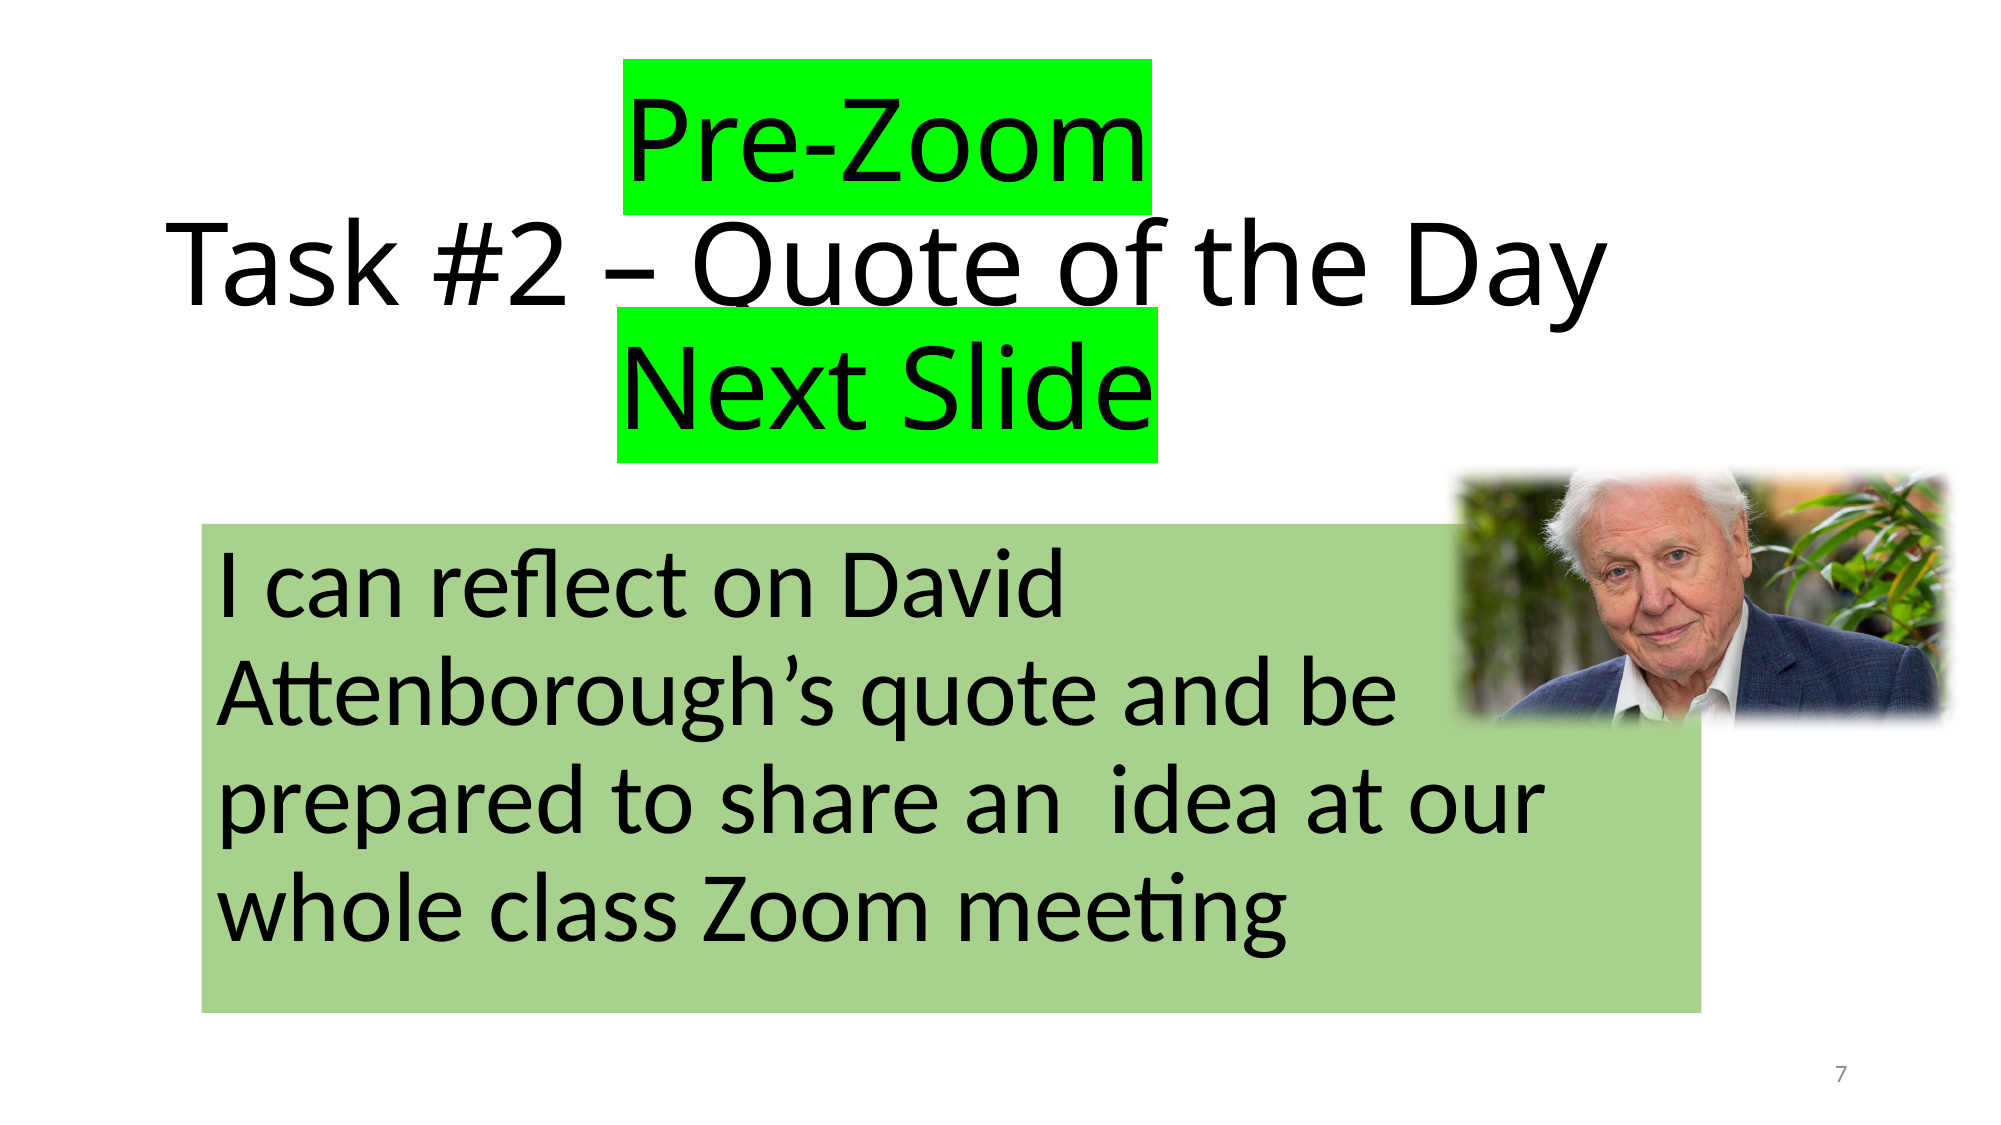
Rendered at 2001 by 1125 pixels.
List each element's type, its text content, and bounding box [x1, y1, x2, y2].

slide_number 7 [1412, 1042, 1863, 1103]
title Pre-Zoom Task #2 – Quote of the Day Next Slide [137, 70, 1638, 463]
subtitle I can reflect on David Attenborough’s quote and be prepared to share an idea at our whole class Zoom meeting [201, 523, 1702, 1013]
picture [1443, 462, 1960, 734]
